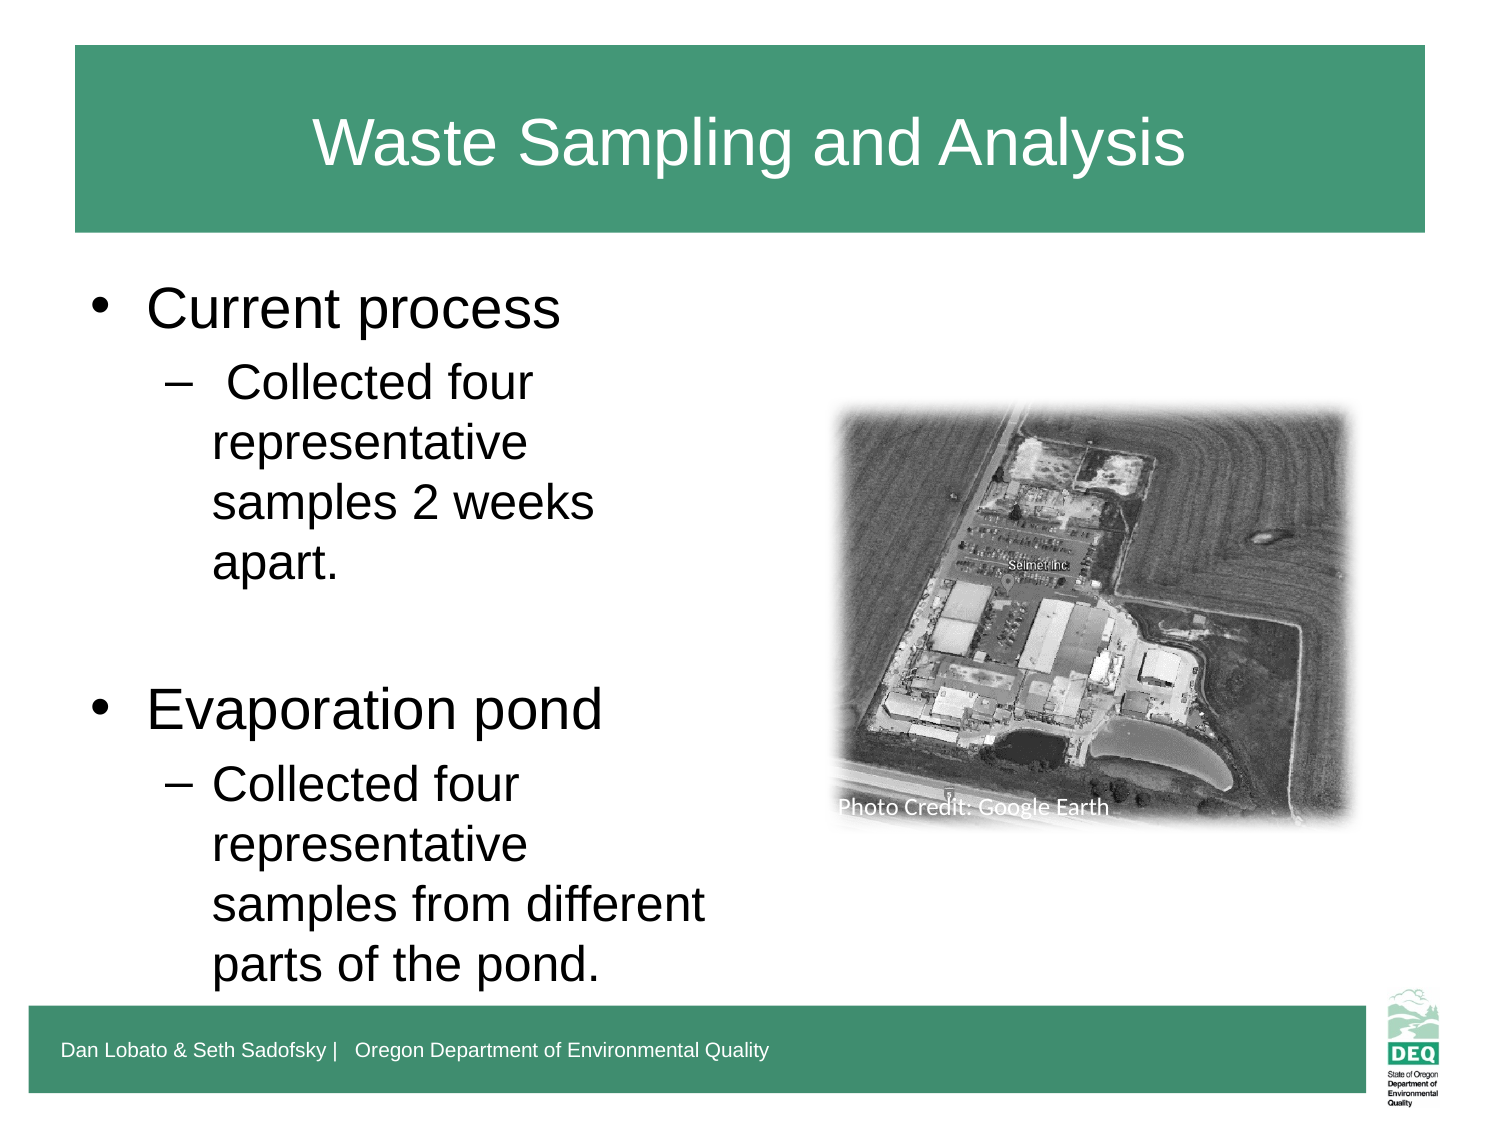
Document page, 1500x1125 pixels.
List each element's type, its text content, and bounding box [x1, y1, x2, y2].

picture [1387, 987, 1441, 1108]
list Current process Collected four representative samples 2 weeks apart. Evaporation pond Collected four representative samples from different parts of the pond. [75, 262, 738, 1004]
picture [824, 395, 1363, 834]
text_box Dan Lobato & Seth Sadofsky | Oregon Department of Environmental Quality [27, 1004, 1368, 1095]
title Waste Sampling and Analysis [75, 45, 1425, 233]
